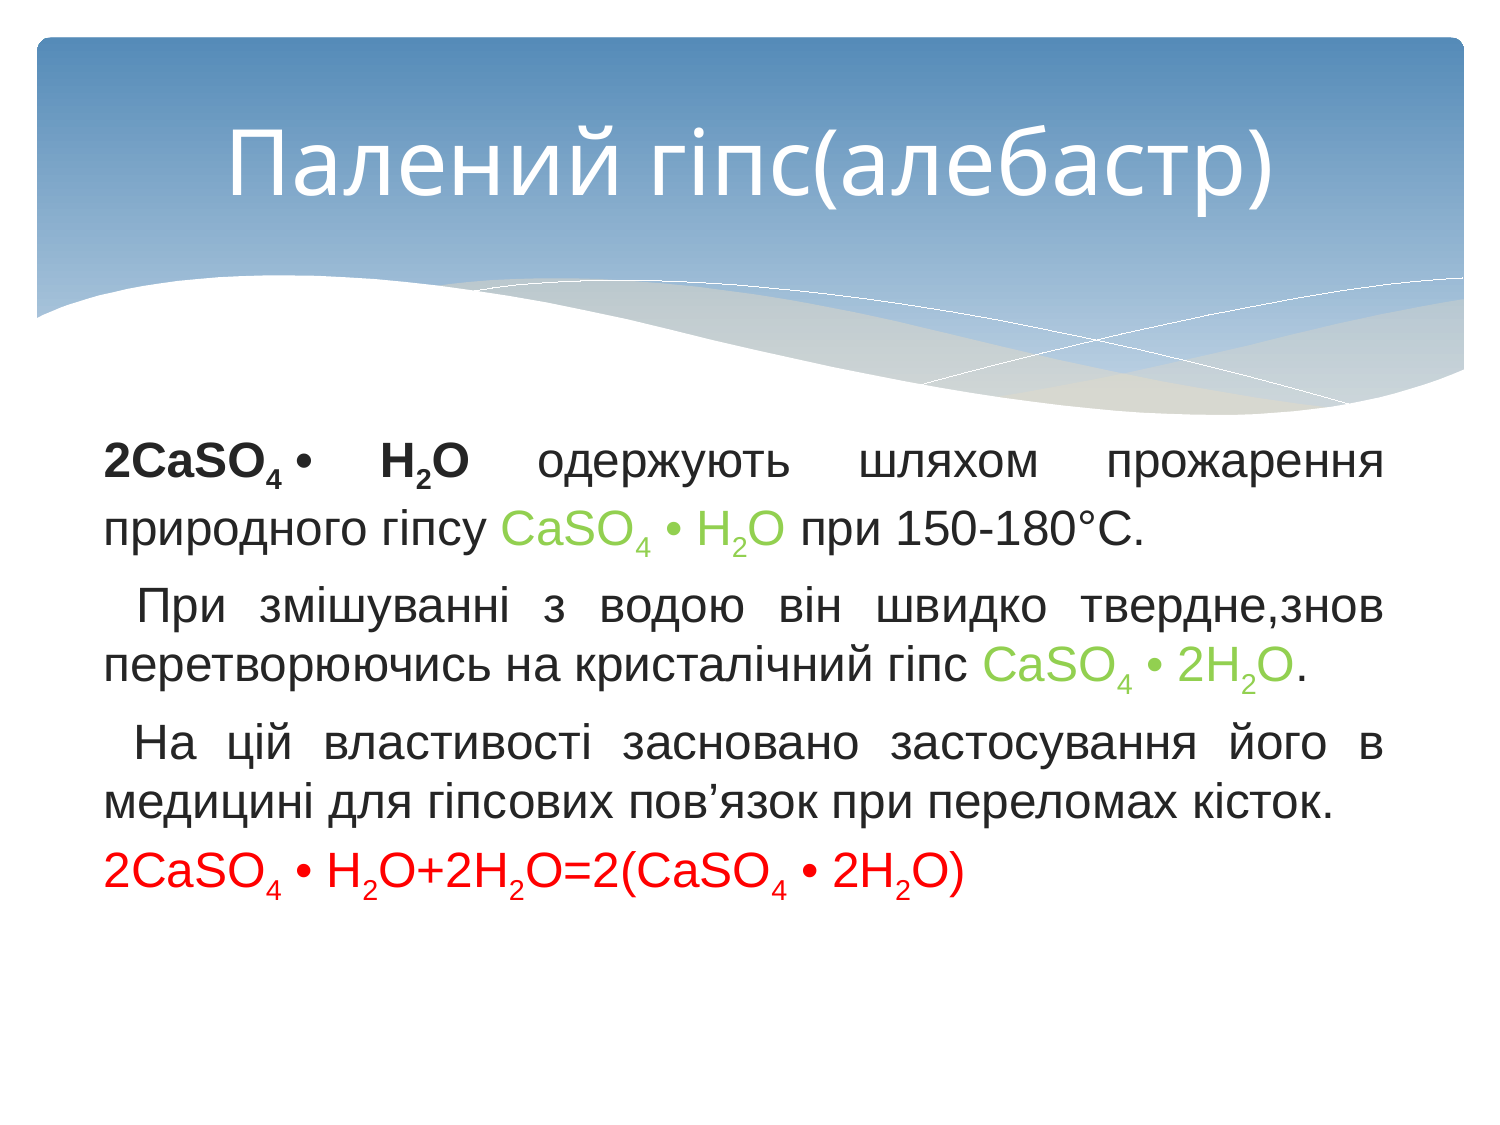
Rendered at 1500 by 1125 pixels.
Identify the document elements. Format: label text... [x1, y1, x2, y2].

title Палений гіпс(алебастр) [75, 55, 1425, 261]
list 2CaSO4 • H2O одержують шляхом прожарення природного гіпсу CaSO4 • H2O при 150-180°С. При змішуванні з водою він швидко твердне,знов перетворюючись на кристалічний гіпс CaSO4 • 2H2O. На цій властивості засновано застосування його в медицині для гіпсових пов’язок при переломах кісток. 2CaSO4 • H2O+2H2O=2(CaSO4 • 2H2O) [88, 420, 1400, 917]
